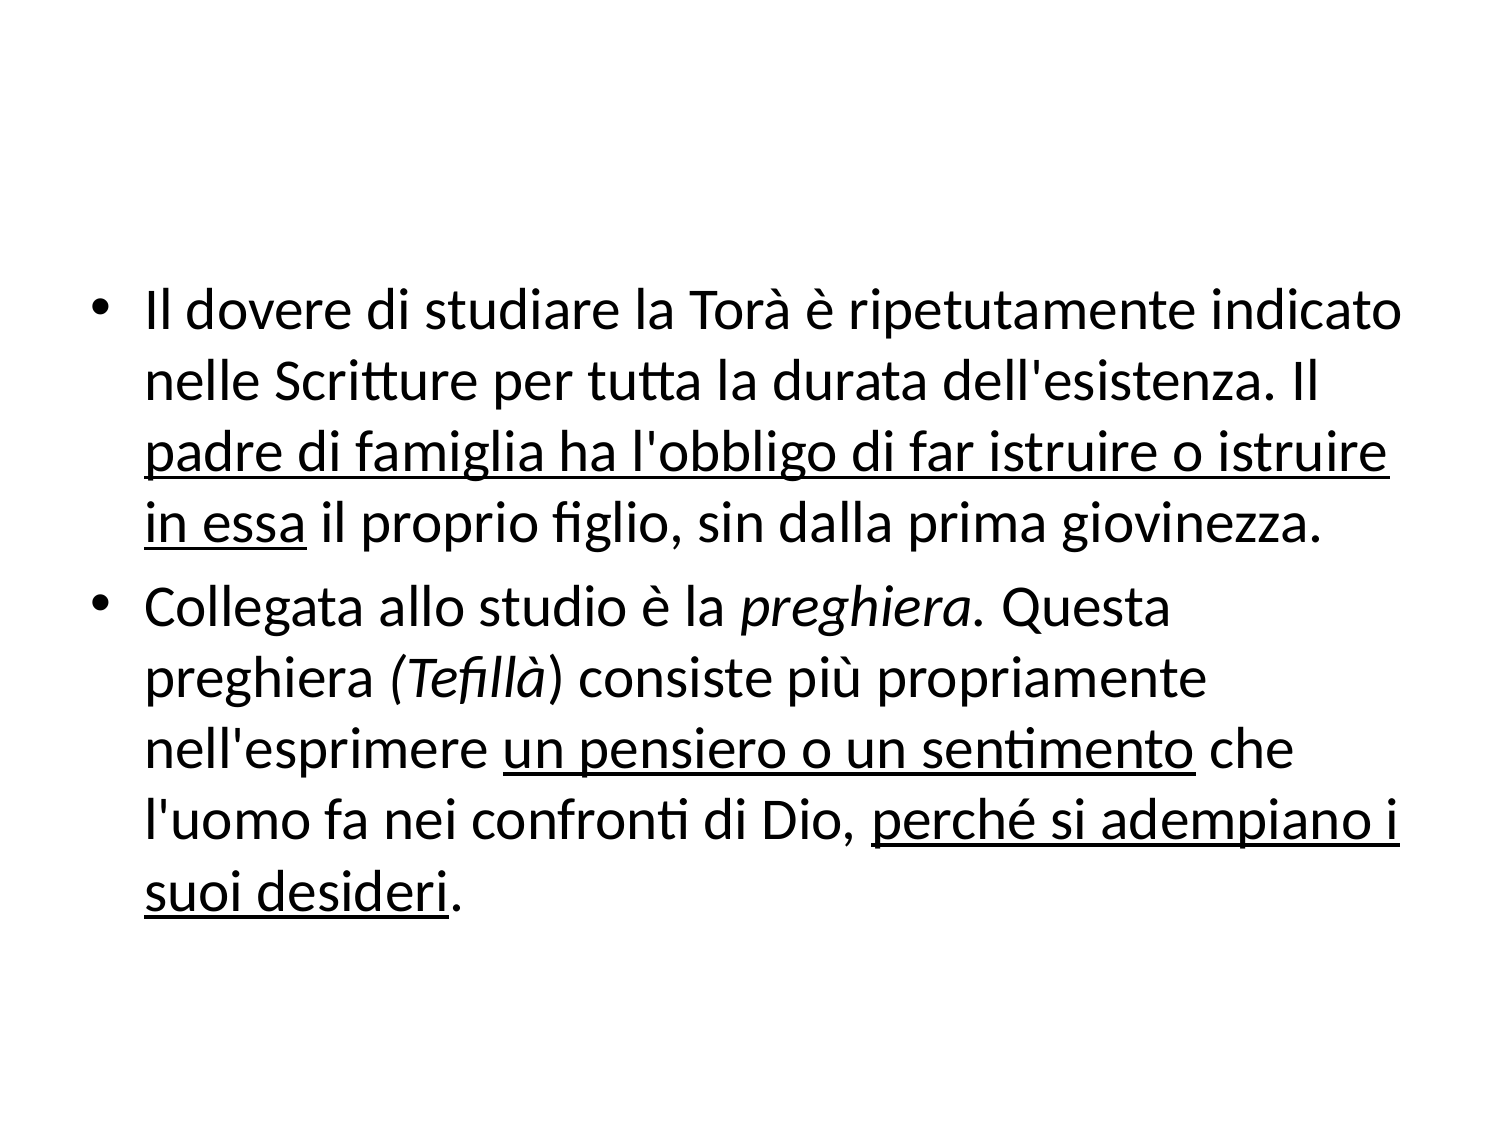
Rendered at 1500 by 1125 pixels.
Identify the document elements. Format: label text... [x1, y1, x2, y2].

list Il dovere di studiare la Torà è ripetutamente indicato nelle Scritture per tutta la durata dell'esistenza. Il padre di famiglia ha l'obbligo di far istruire o istruire in essa il proprio figlio, sin dalla prima giovinezza. Collegata allo studio è la preghiera. Questa preghiera (Tefillà) consiste più propriamente nell'esprimere un pensiero o un sentimento che l'uomo fa nei confronti di Dio, perché si adempiano i suoi desideri. [75, 262, 1425, 1005]
